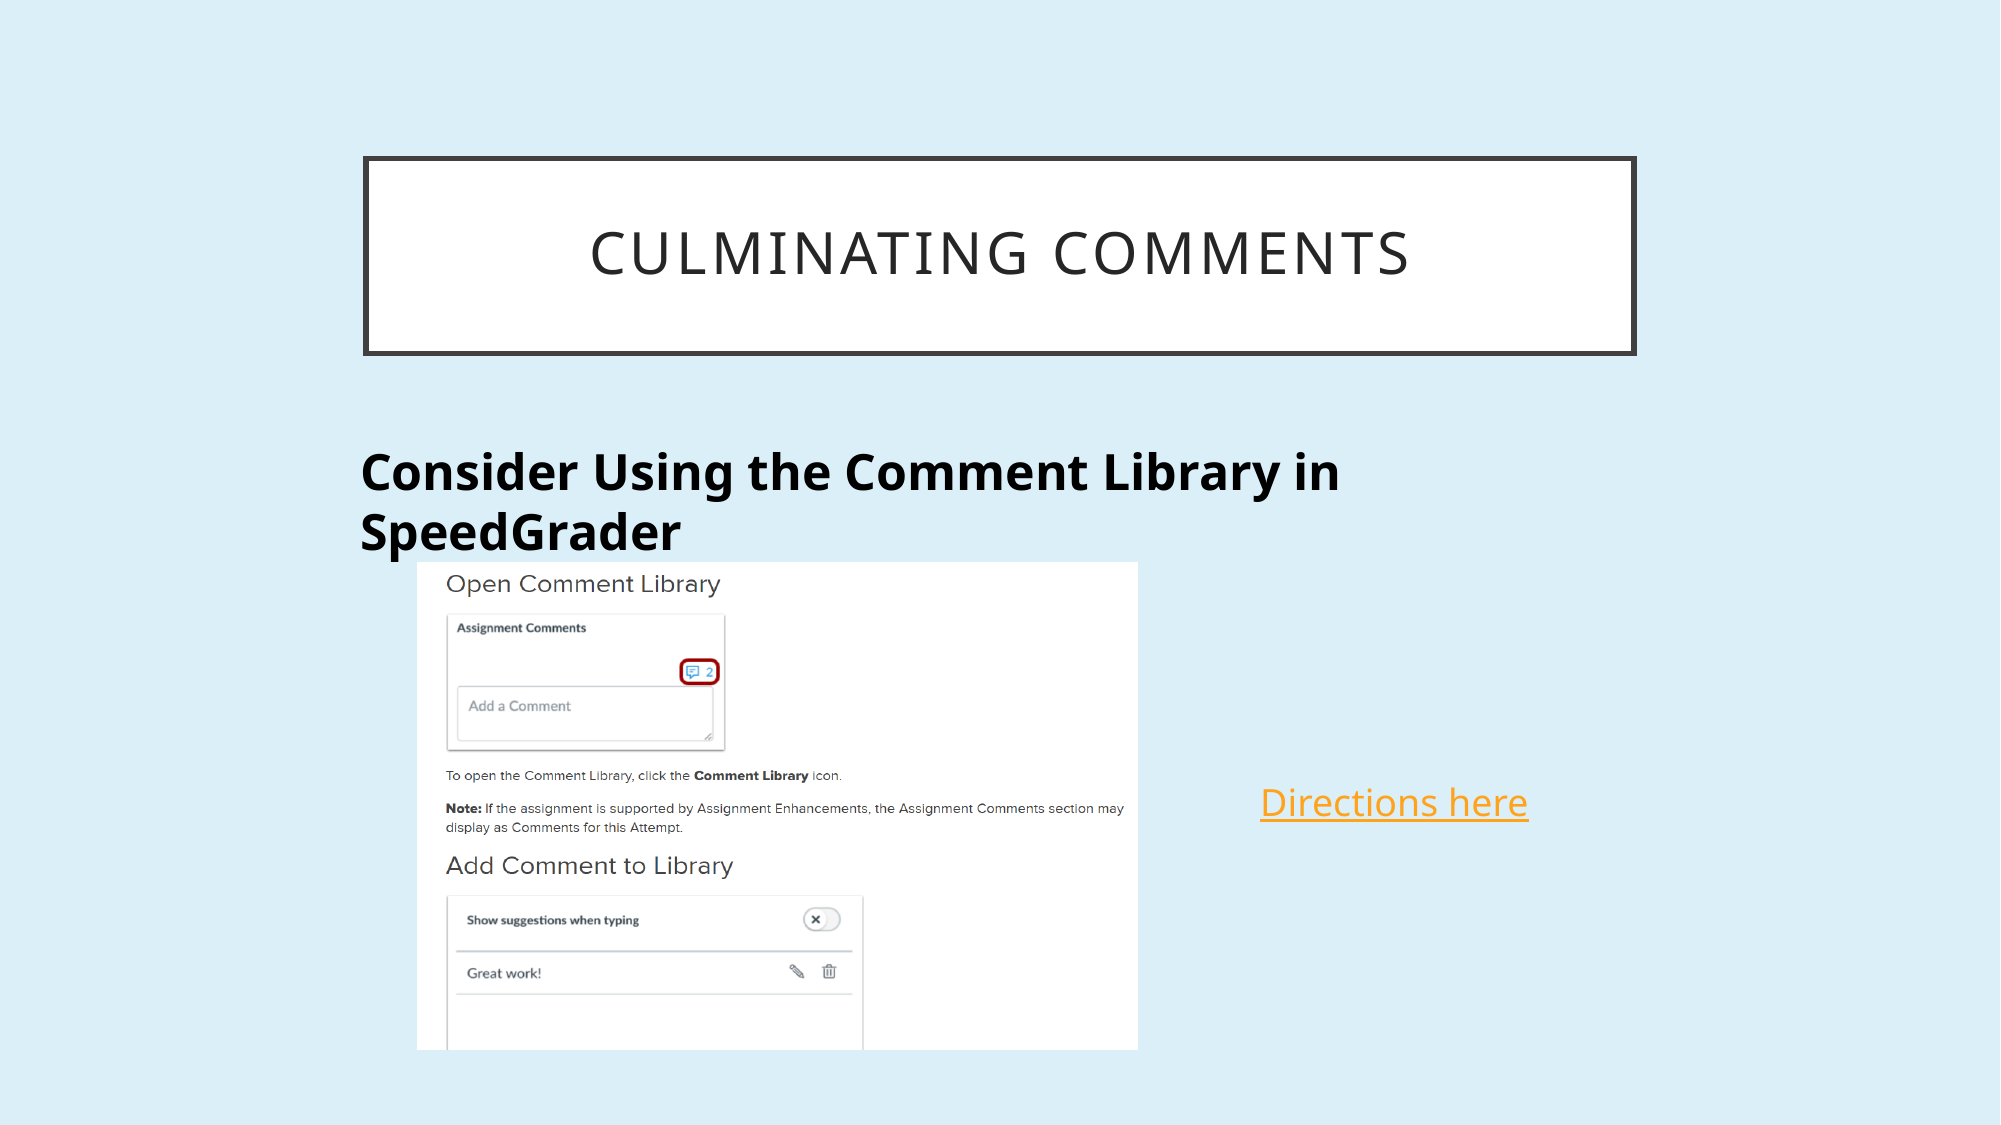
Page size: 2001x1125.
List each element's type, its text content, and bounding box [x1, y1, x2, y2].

title Culminating comments [363, 156, 1637, 356]
picture [417, 562, 1138, 1050]
list Consider Using the Comment Library in SpeedGrader Directions here [345, 432, 1664, 942]
